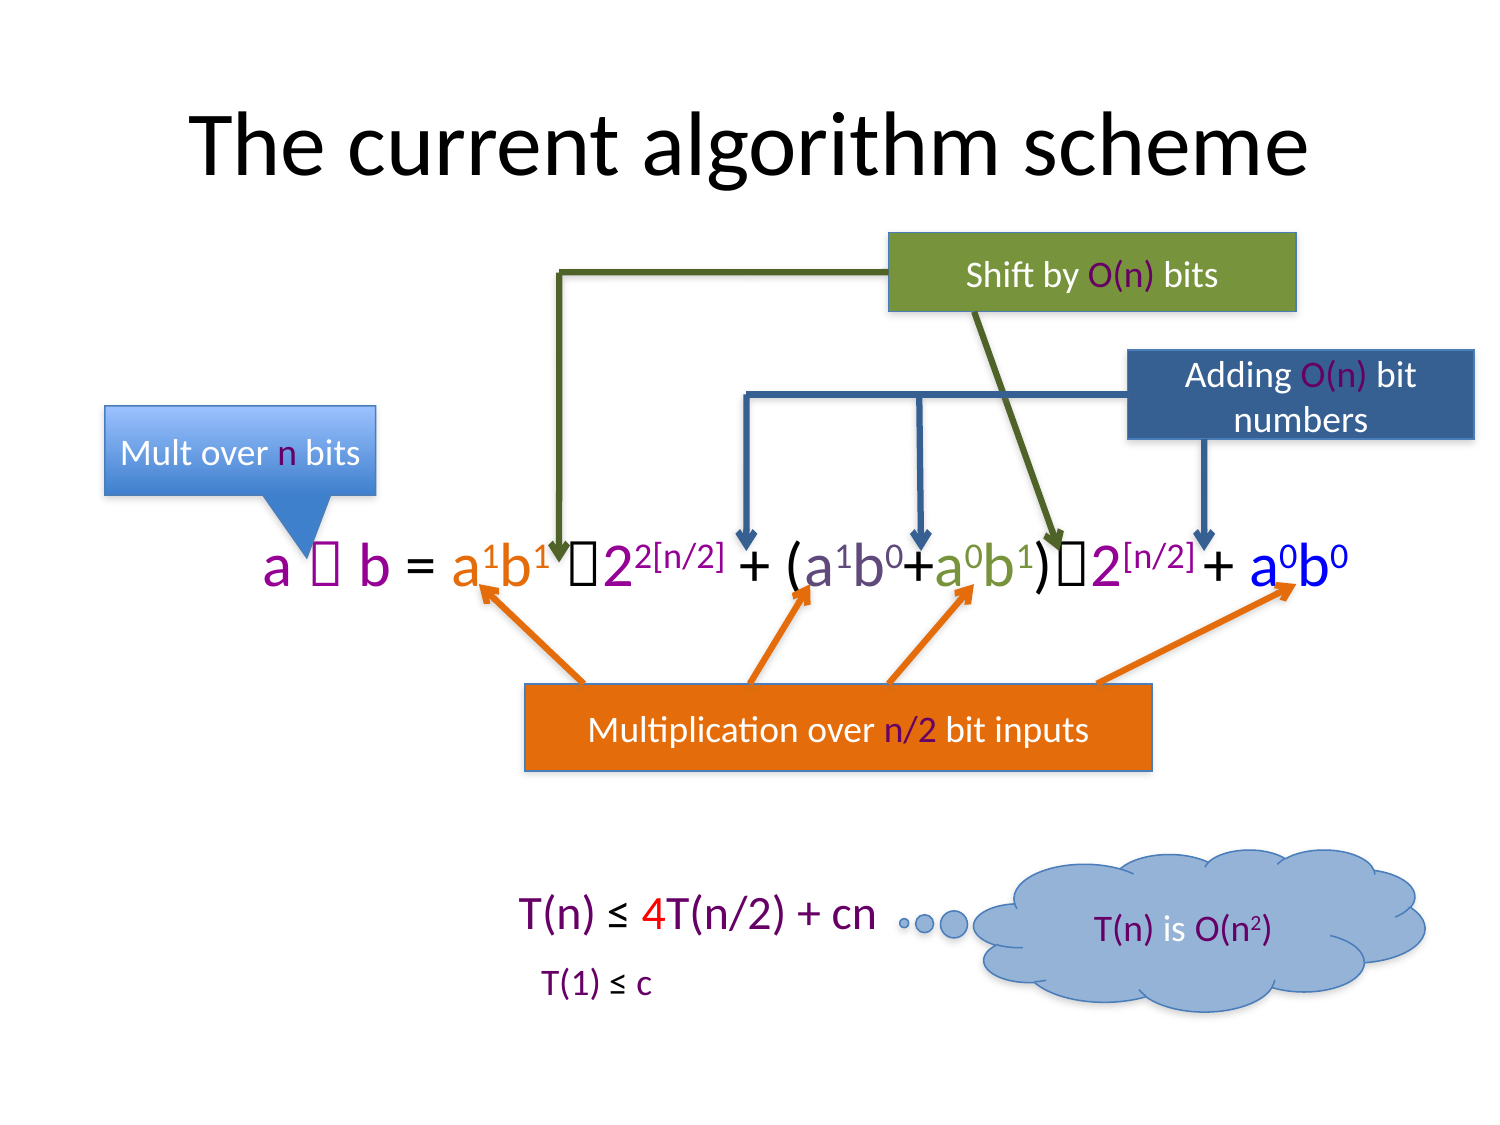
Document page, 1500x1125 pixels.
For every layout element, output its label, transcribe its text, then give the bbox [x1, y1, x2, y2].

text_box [478, 583, 1297, 772]
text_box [512, 874, 906, 1012]
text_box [746, 349, 1475, 552]
text_box T(n) is O(n2) [915, 914, 934, 933]
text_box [558, 232, 1297, 563]
title The current algorithm scheme [75, 45, 1425, 233]
text_box T(n) is O(n2) [940, 910, 968, 938]
text_box T(n) is O(n2) [973, 850, 1426, 1013]
text_box Mult over n bits [104, 405, 376, 558]
text_box a  b = a1b1 22[n/2] + (a1b0+a0b1)2[n/2] + a0b0 [247, 517, 1364, 607]
